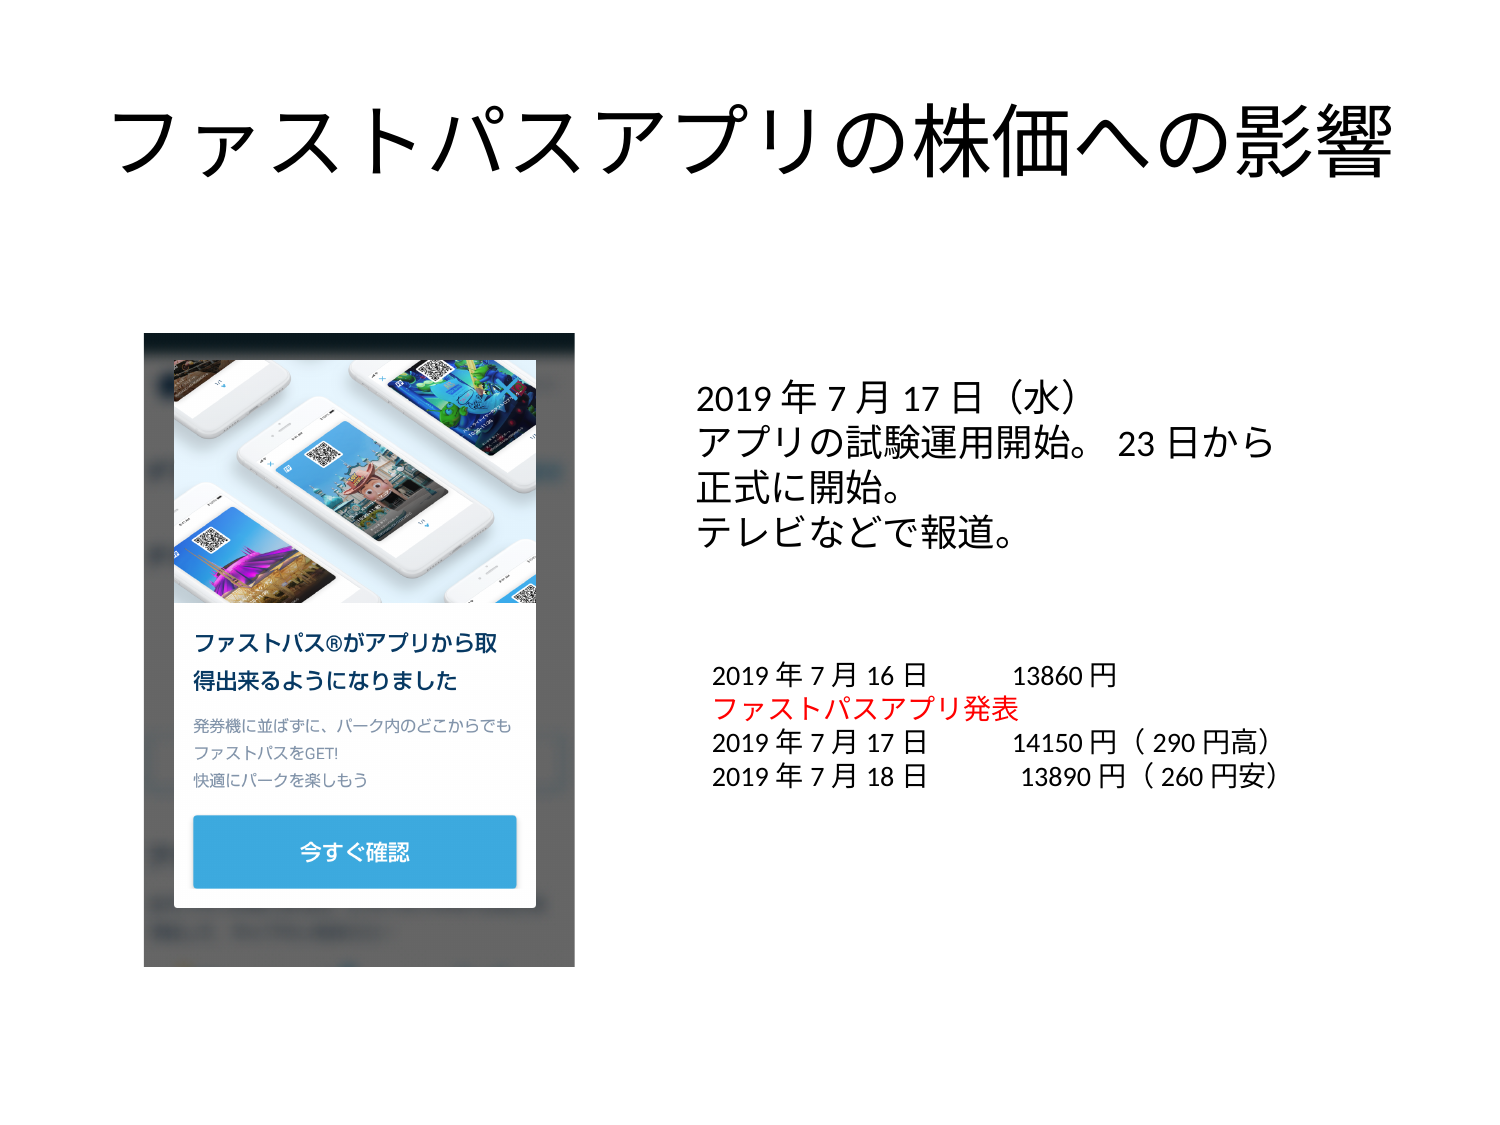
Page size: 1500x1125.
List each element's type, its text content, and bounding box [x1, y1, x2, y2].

title ファストパスアプリの株価への影響 [75, 45, 1425, 233]
picture [143, 332, 575, 967]
text_box 2019年7月17日（水） アプリの試験運用開始。23日から正式に開始。 テレビなどで報道。 [681, 367, 1295, 562]
text_box 2019年7月16日 13860円 ファストパスアプリ発表 2019年7月17日 14150円（290円高） 2019年7月18日 13890円（260円安） [697, 649, 1448, 800]
